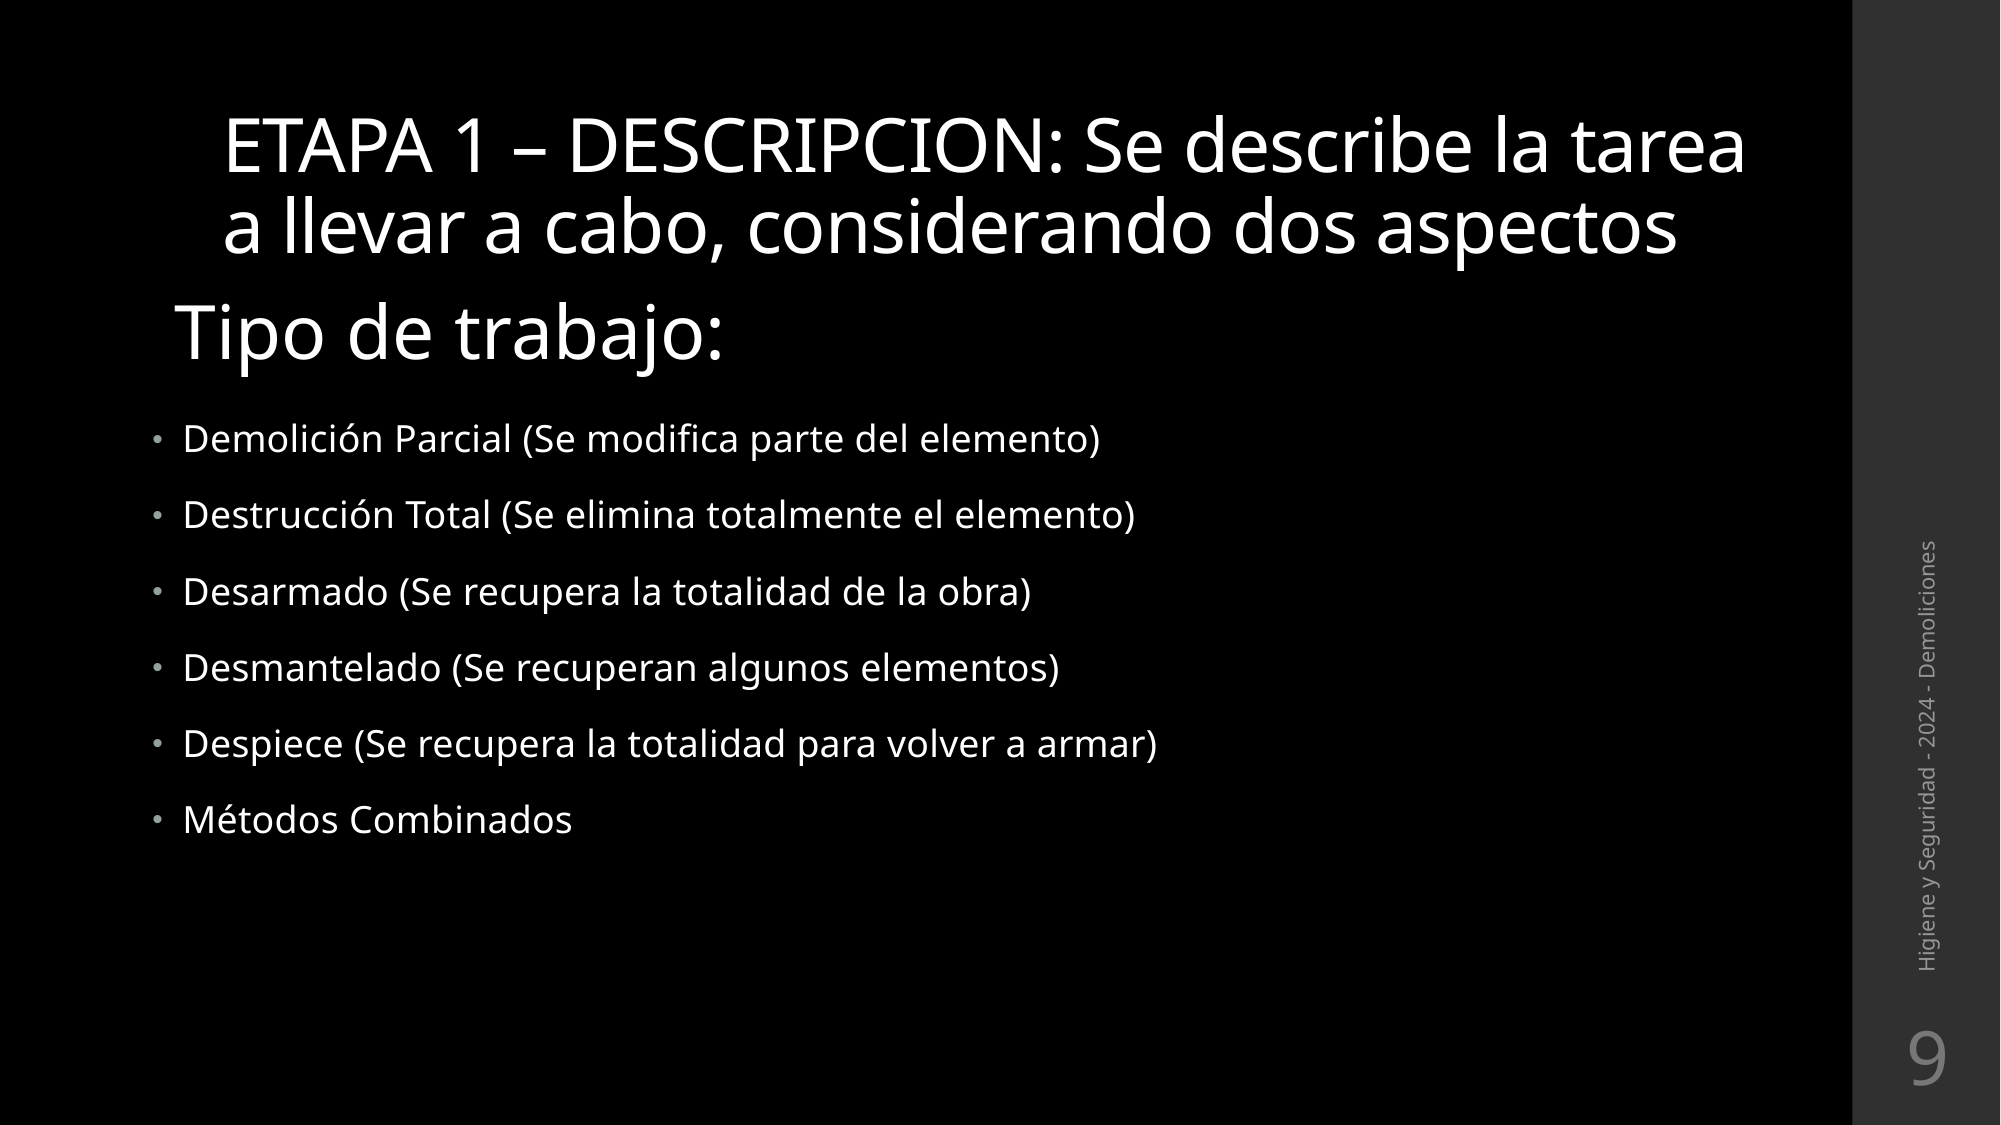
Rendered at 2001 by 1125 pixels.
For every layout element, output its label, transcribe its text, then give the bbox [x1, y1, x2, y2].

list Demolición Parcial (Se modifica parte del elemento) Destrucción Total (Se elimina totalmente el elemento) Desarmado (Se recupera la totalidad de la obra) Desmantelado (Se recuperan algunos elementos) Despiece (Se recupera la totalidad para volver a armar) Métodos Combinados [137, 411, 1863, 1125]
slide_number 9 [1852, 1012, 2000, 1110]
footer Higiene y Seguridad - 2024 - Demoliciones [1897, 400, 1958, 988]
text_box Tipo de trabajo: [159, 277, 1700, 382]
title ETAPA 1 – DESCRIPCION: Se describe la tarea a llevar a cabo, considerando dos aspectos [206, 60, 1797, 278]
